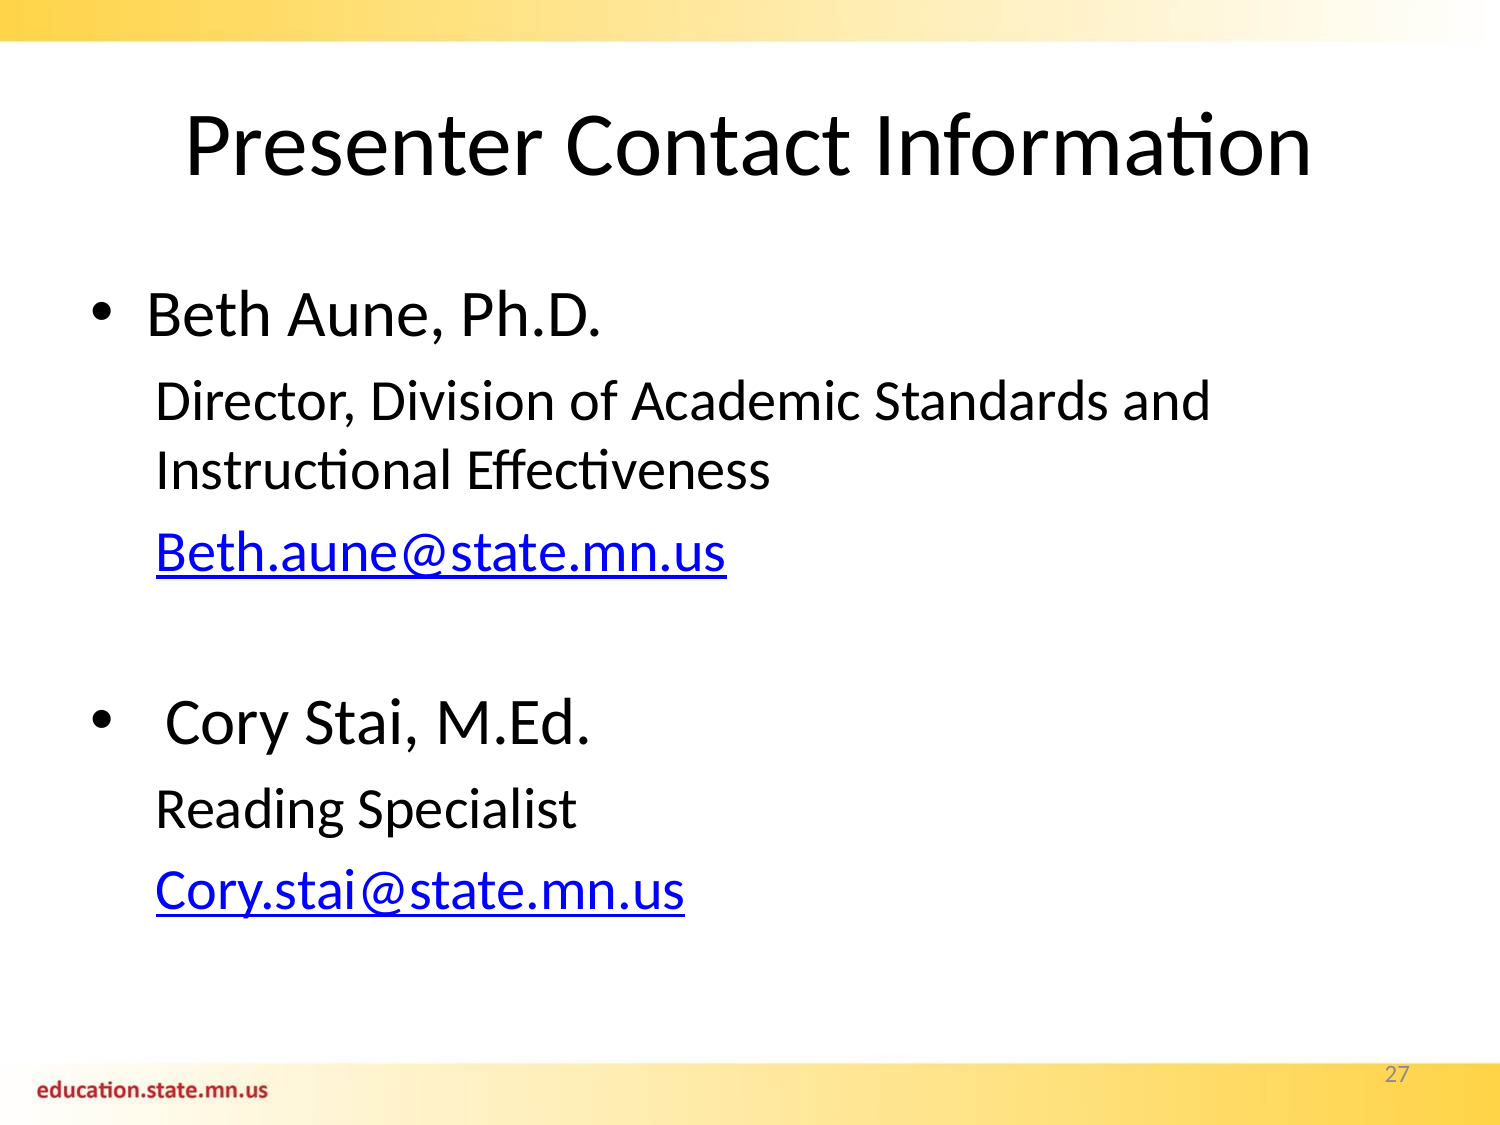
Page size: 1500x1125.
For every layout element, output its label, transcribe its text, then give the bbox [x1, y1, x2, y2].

list Beth Aune, Ph.D. Director, Division of Academic Standards and Instructional Effectiveness Beth.aune@state.mn.us Cory Stai, M.Ed. Reading Specialist Cory.stai@state.mn.us [75, 262, 1425, 1005]
slide_number 27 [1074, 1042, 1425, 1103]
picture [0, 0, 1500, 1125]
title Presenter Contact Information [75, 45, 1425, 233]
